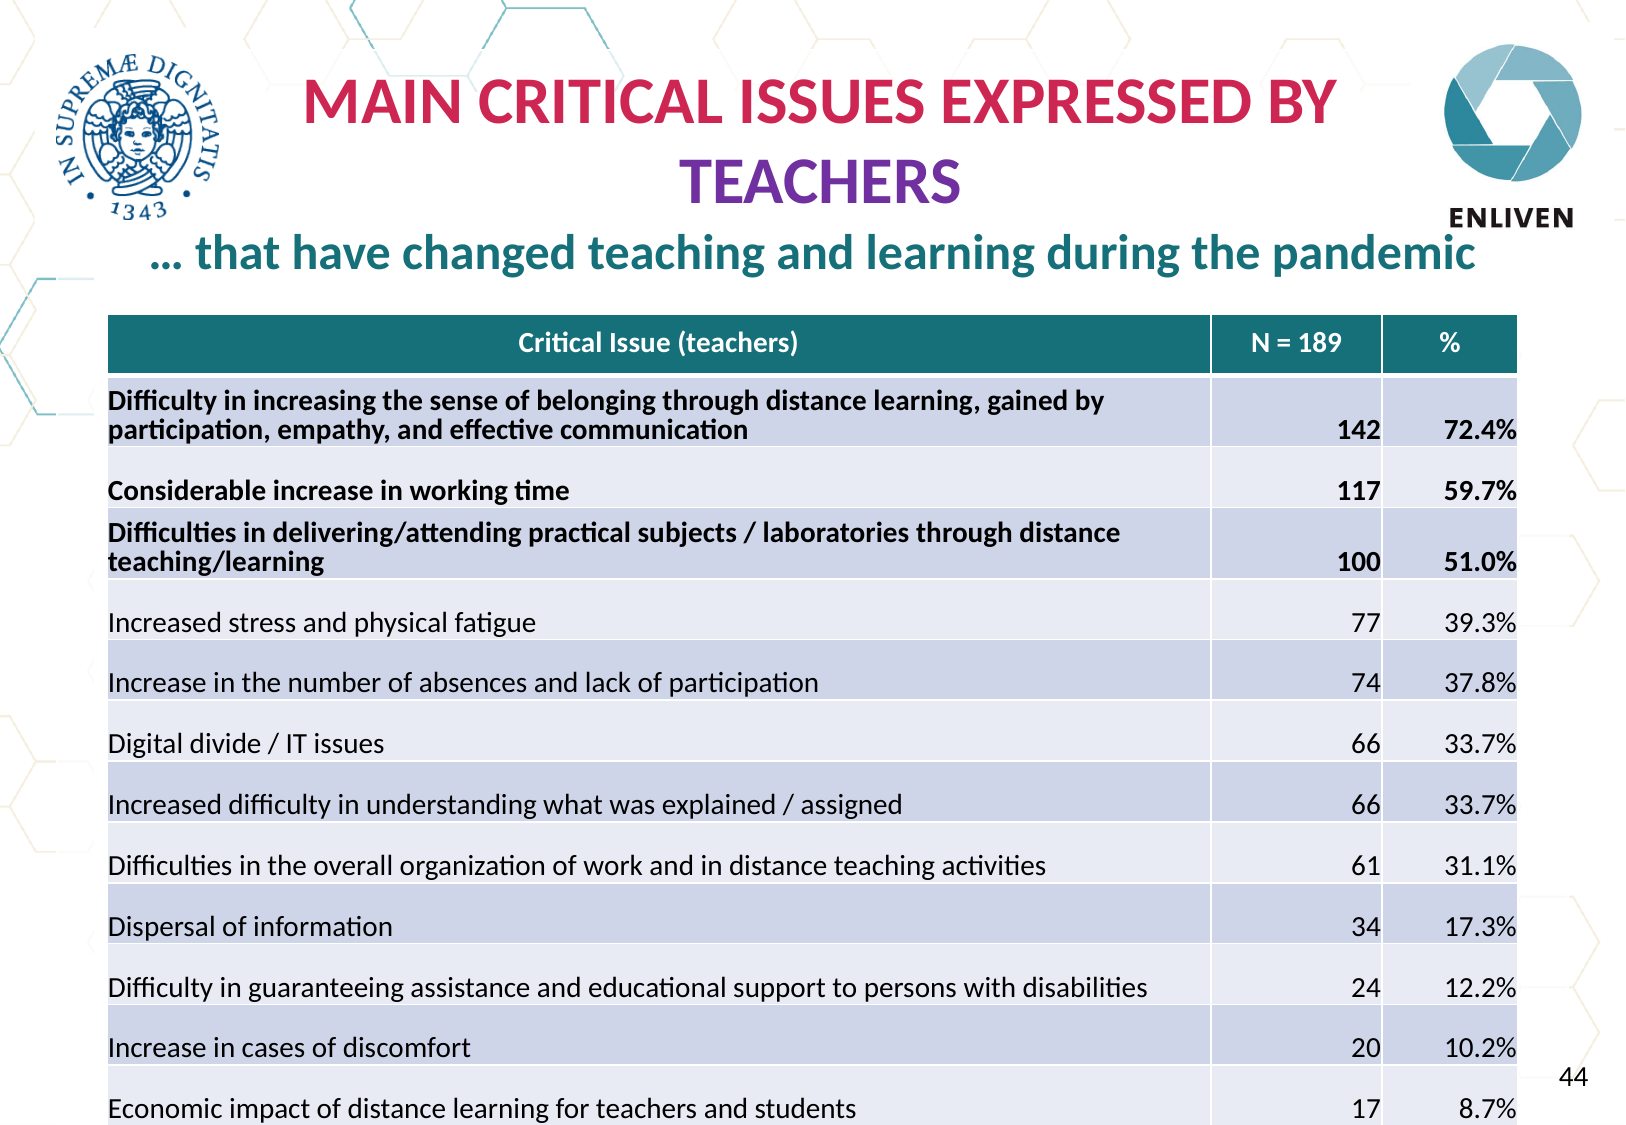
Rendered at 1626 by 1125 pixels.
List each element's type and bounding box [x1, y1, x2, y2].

text_box [0, 0, 1625, 1125]
